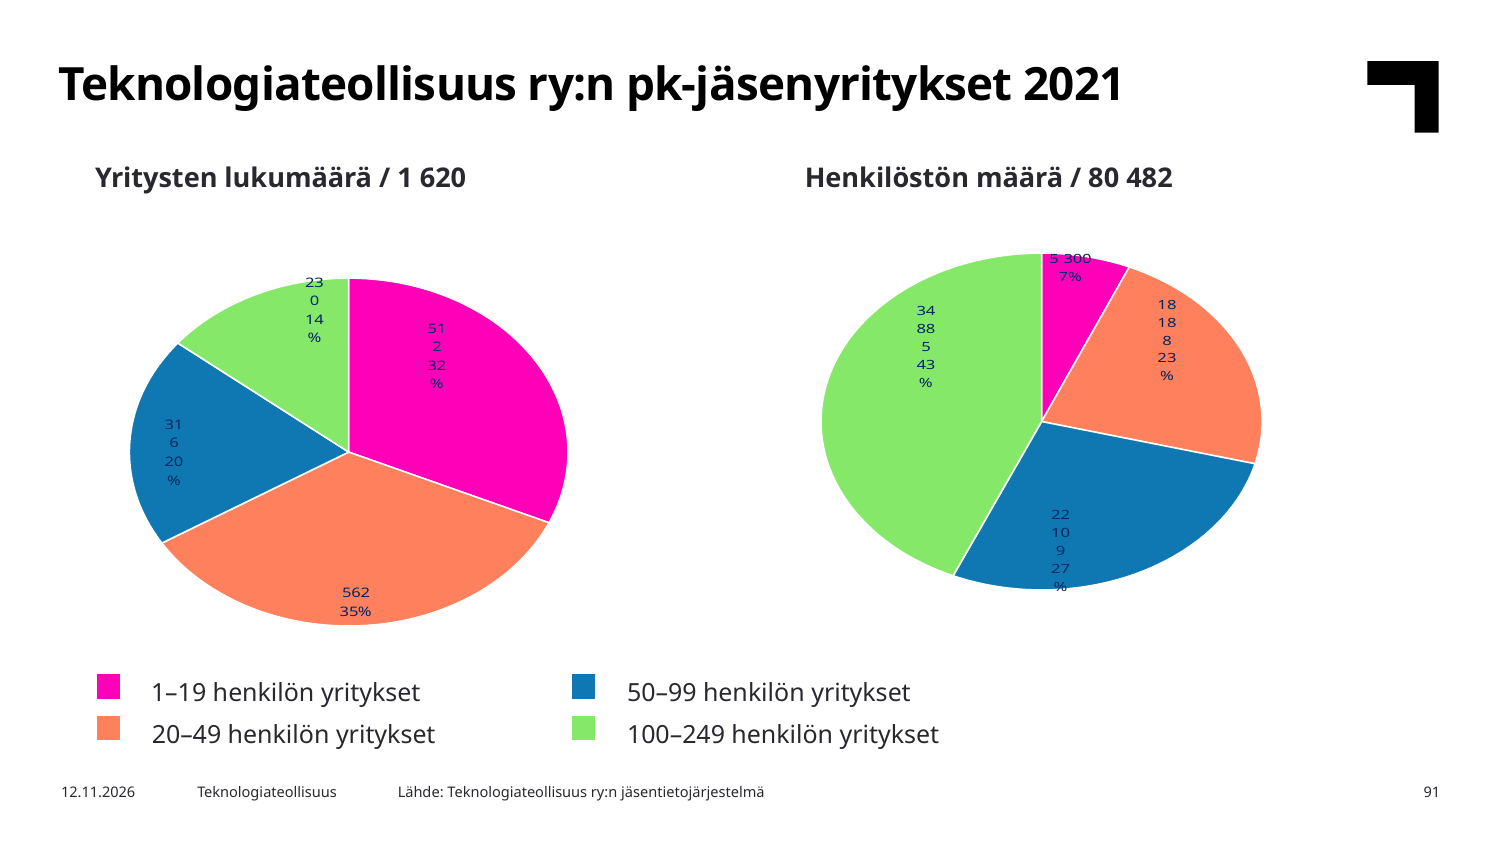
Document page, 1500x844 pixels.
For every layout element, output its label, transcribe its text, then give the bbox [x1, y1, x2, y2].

slide_number 91 [1313, 775, 1456, 803]
list Teknologiateollisuus ry:n pk-jäsenyritykset 2021 [41, 46, 1353, 153]
footer Teknologiateollisuus [182, 775, 382, 803]
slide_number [46, 775, 182, 803]
list Lähde: Teknologiateollisuus ry:n jäsentietojärjestelmä [382, 775, 871, 803]
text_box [79, 152, 1367, 757]
